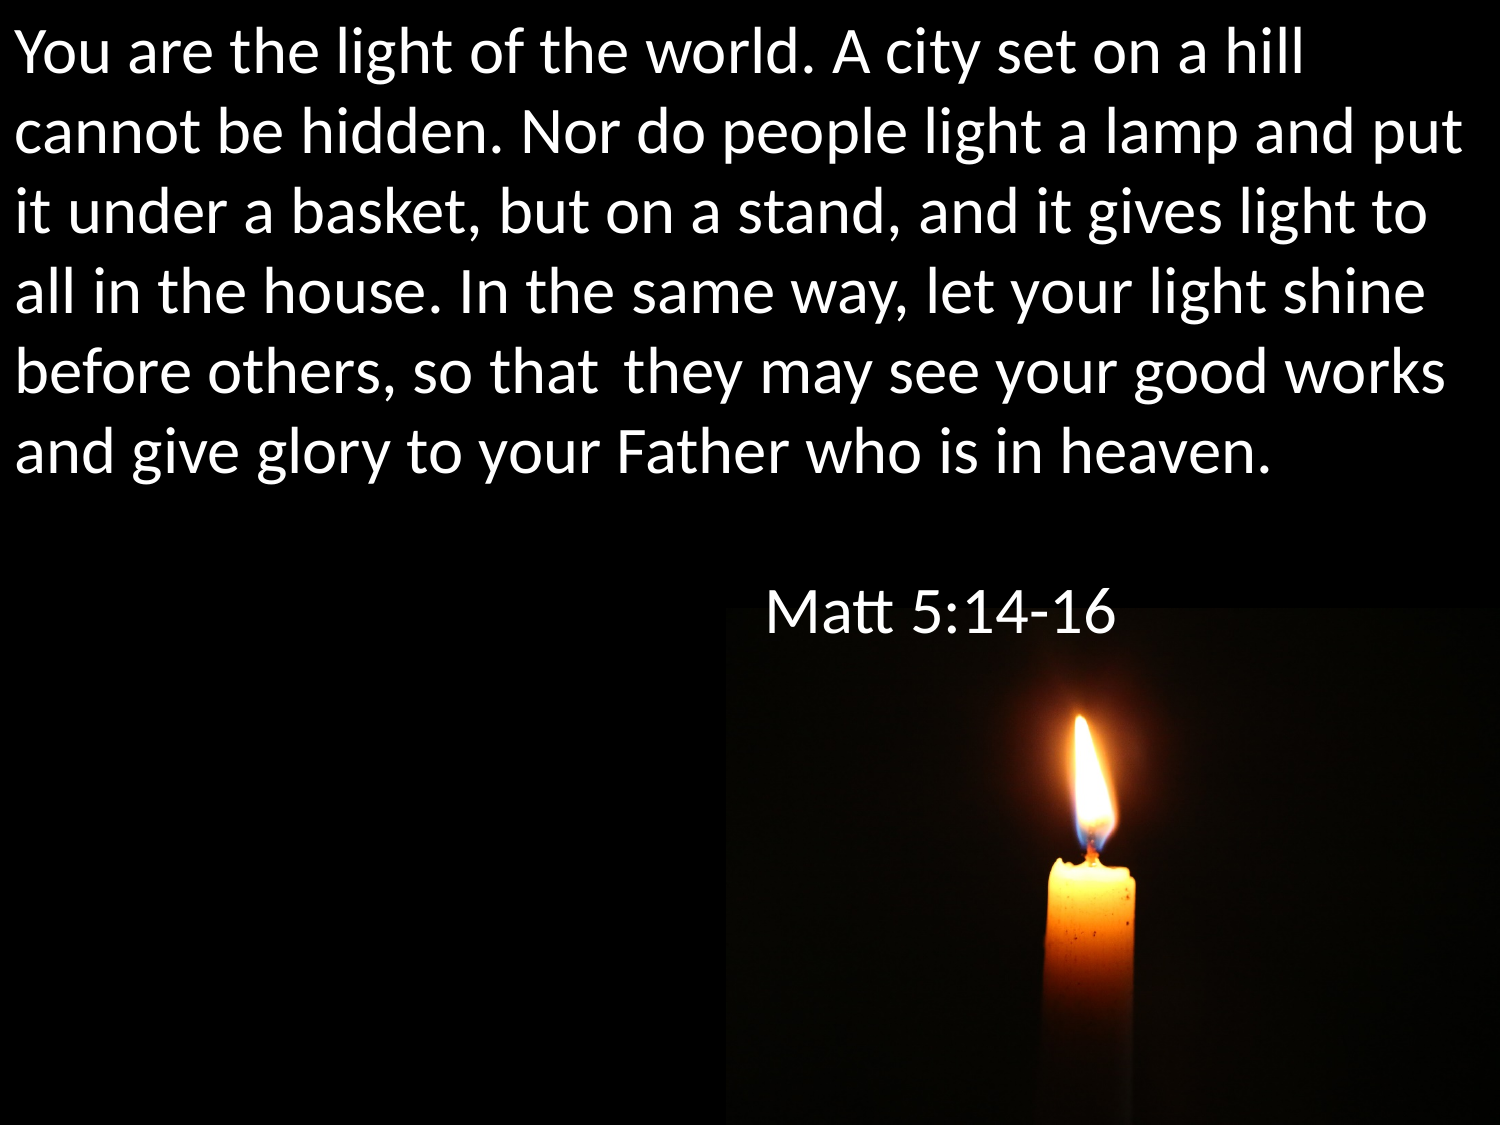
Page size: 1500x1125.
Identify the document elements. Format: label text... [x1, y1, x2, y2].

picture [726, 609, 1500, 1125]
text_box You are the light of the world. A city set on a hill cannot be hidden. Nor do people light a lamp and put it under a basket, but on a stand, and it gives light to all in the house. In the same way, let your light shine before others, so that they may see your good works and give glory to your Father who is in heaven. Matt 5:14-16 [0, 0, 1500, 655]
